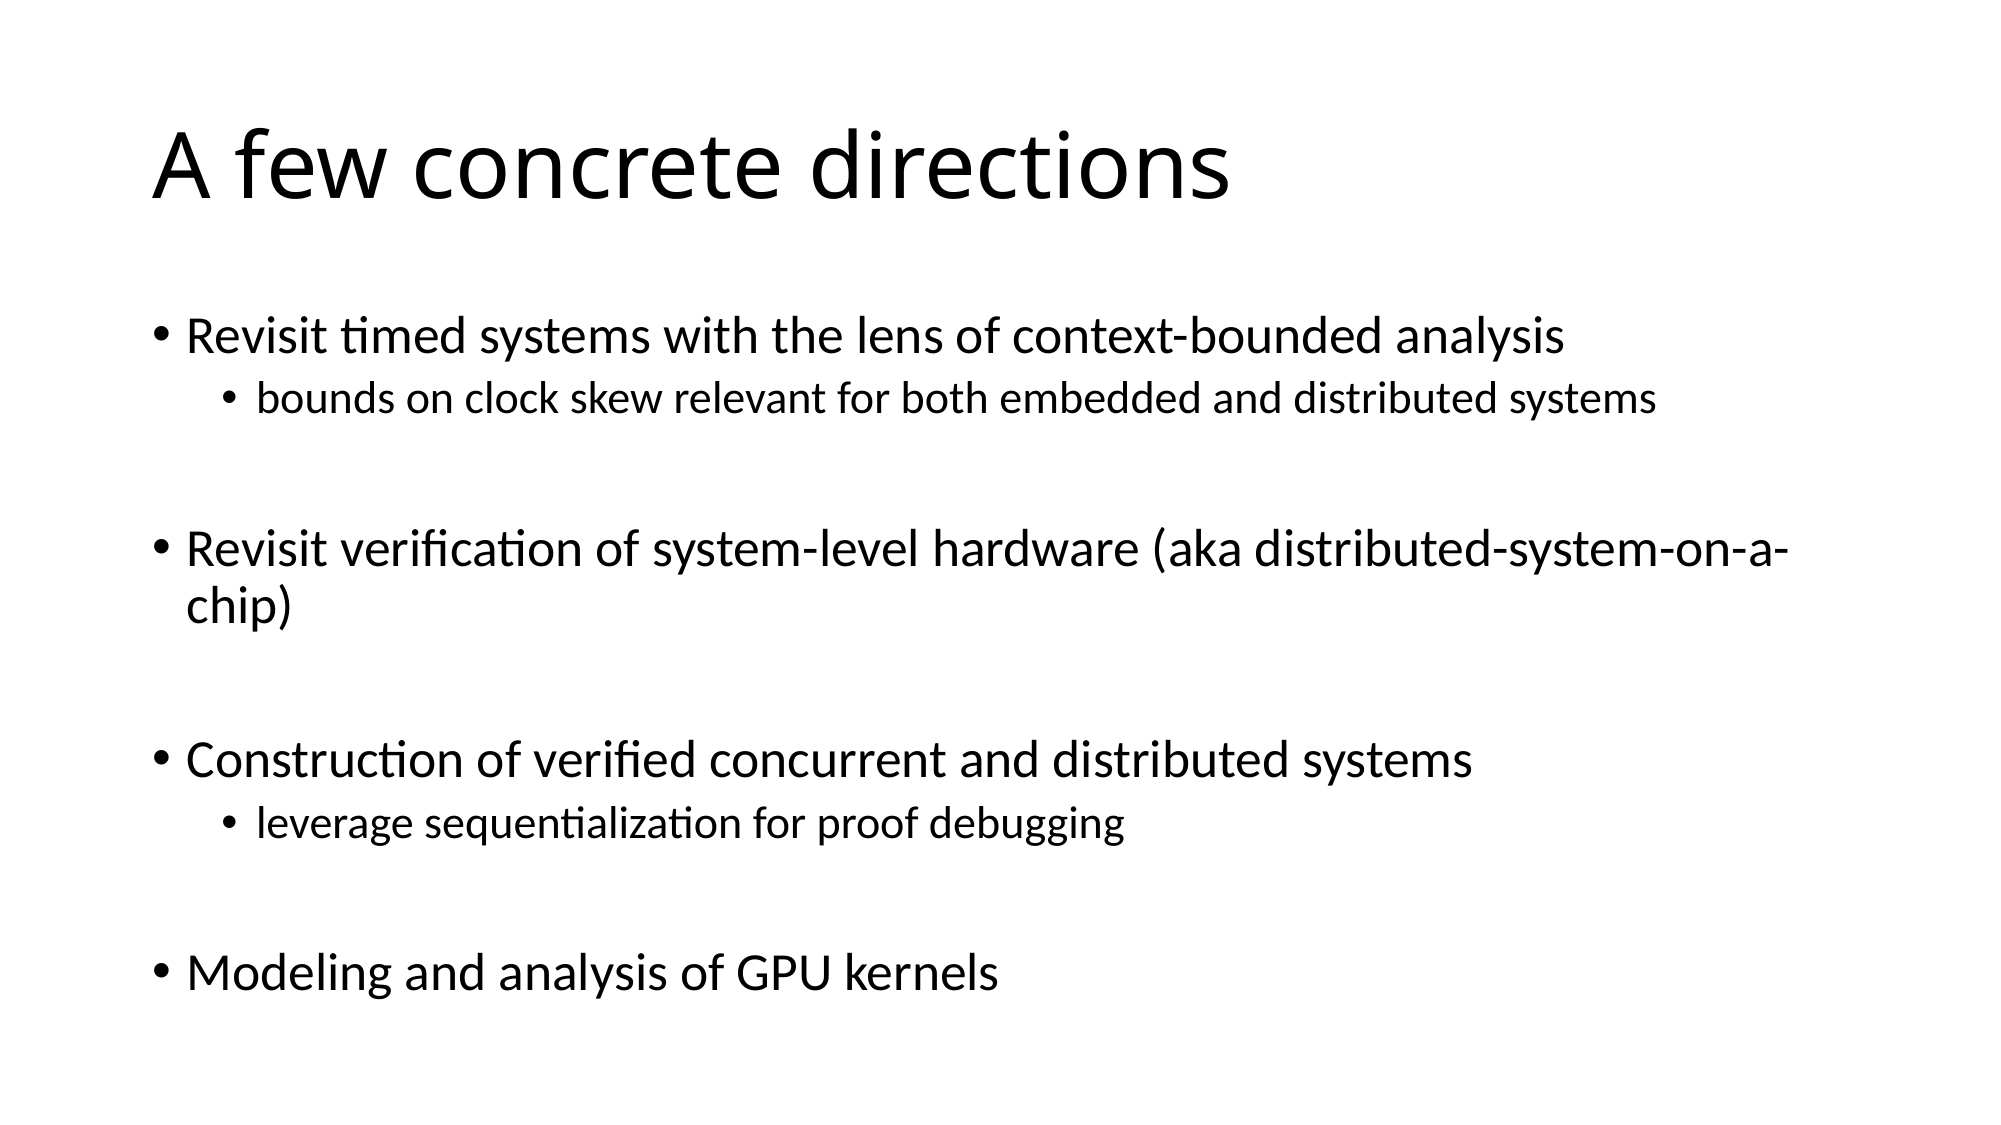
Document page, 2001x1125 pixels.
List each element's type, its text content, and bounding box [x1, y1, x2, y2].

list Revisit timed systems with the lens of context-bounded analysis bounds on clock skew relevant for both embedded and distributed systems Revisit verification of system-level hardware (aka distributed-system-on-a-chip) Construction of verified concurrent and distributed systems leverage sequentialization for proof debugging Modeling and analysis of GPU kernels [137, 299, 1863, 1014]
title A few concrete directions [137, 59, 1863, 278]
